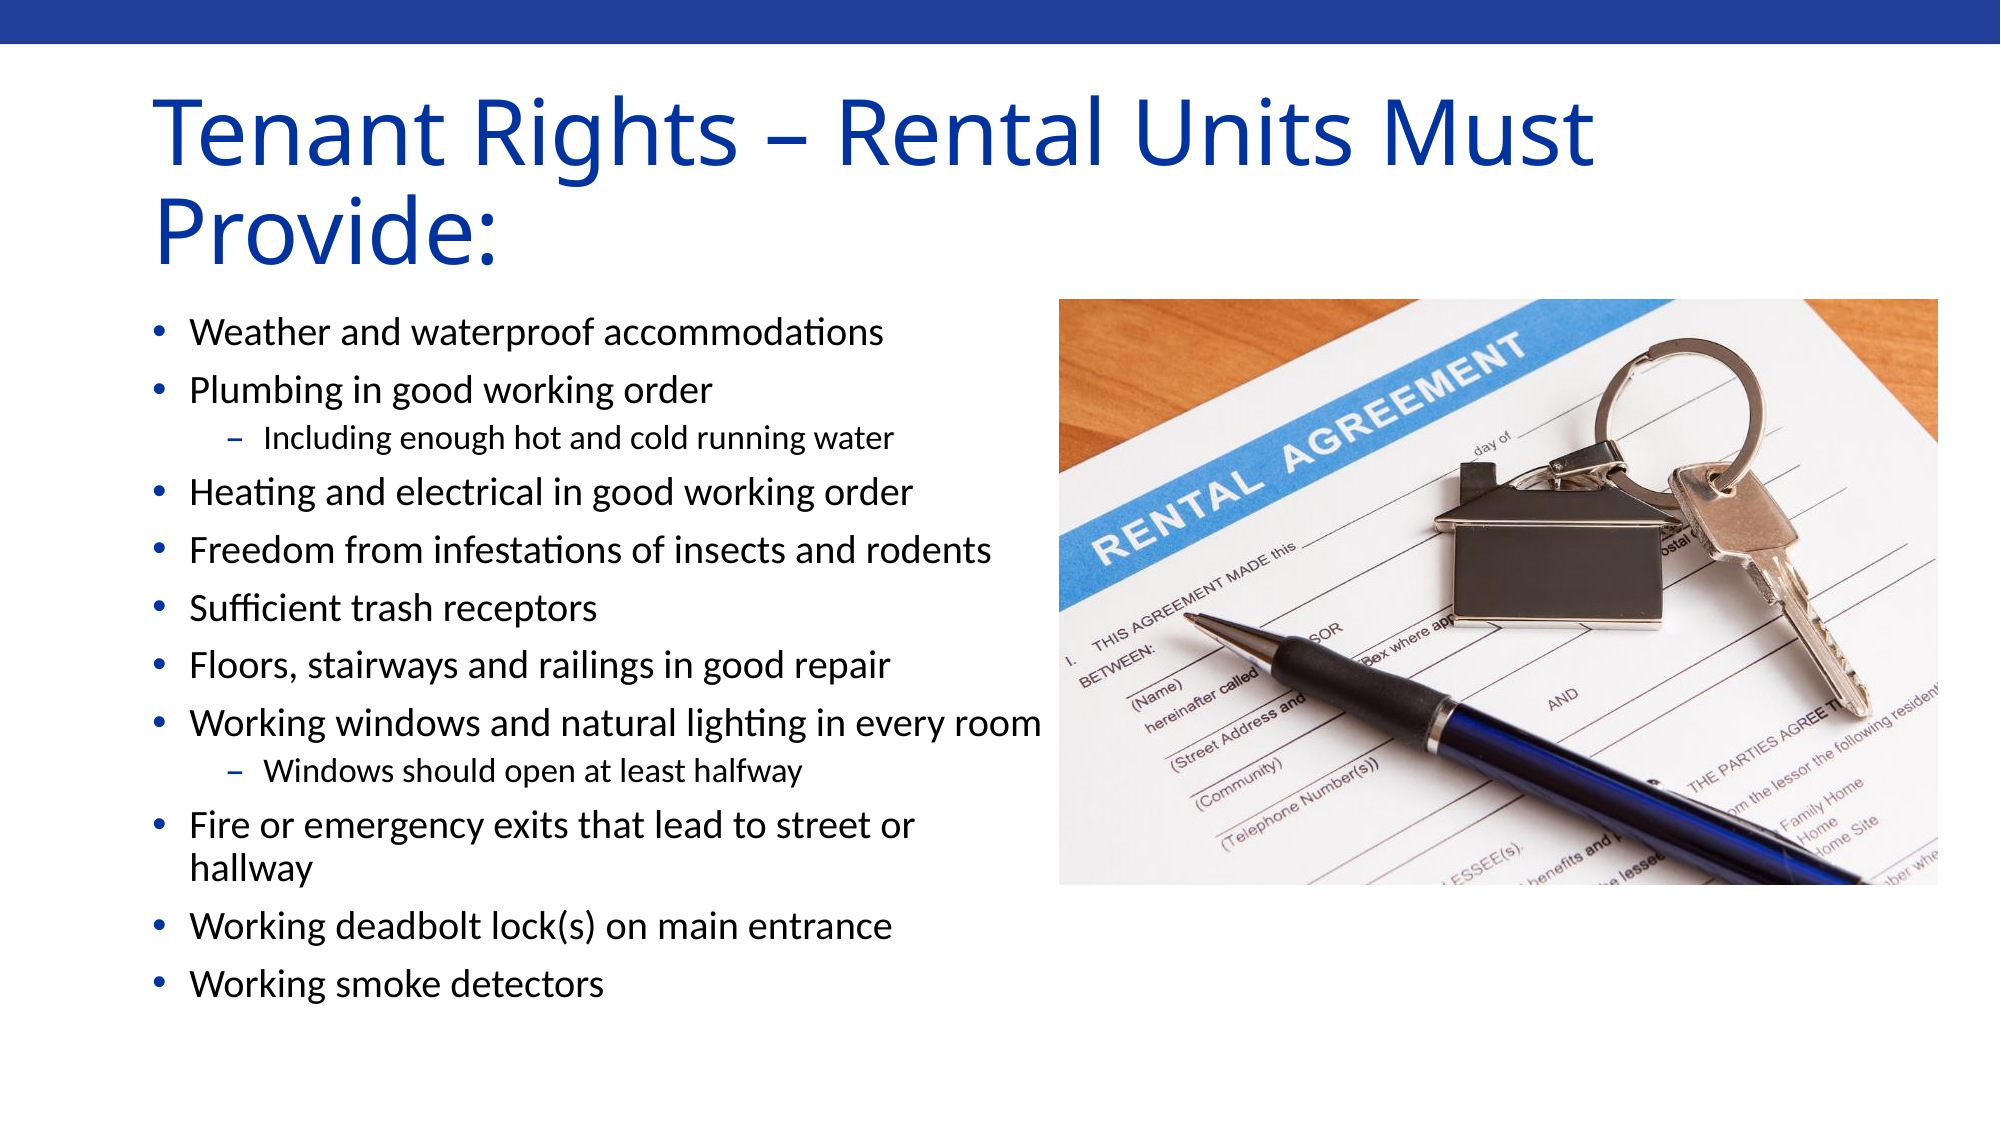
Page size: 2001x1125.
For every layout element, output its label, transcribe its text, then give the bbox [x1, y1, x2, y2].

list Weather and waterproof accommodations Plumbing in good working order Including enough hot and cold running water Heating and electrical in good working order Freedom from infestations of insects and rodents Sufficient trash receptors Floors, stairways and railings in good repair Working windows and natural lighting in every room Windows should open at least halfway Fire or emergency exits that lead to street or hallway Working deadbolt lock(s) on main entrance Working smoke detectors [137, 303, 1063, 1030]
title Tenant Rights – Rental Units Must Provide: [137, 113, 1863, 257]
picture [1059, 299, 1938, 885]
